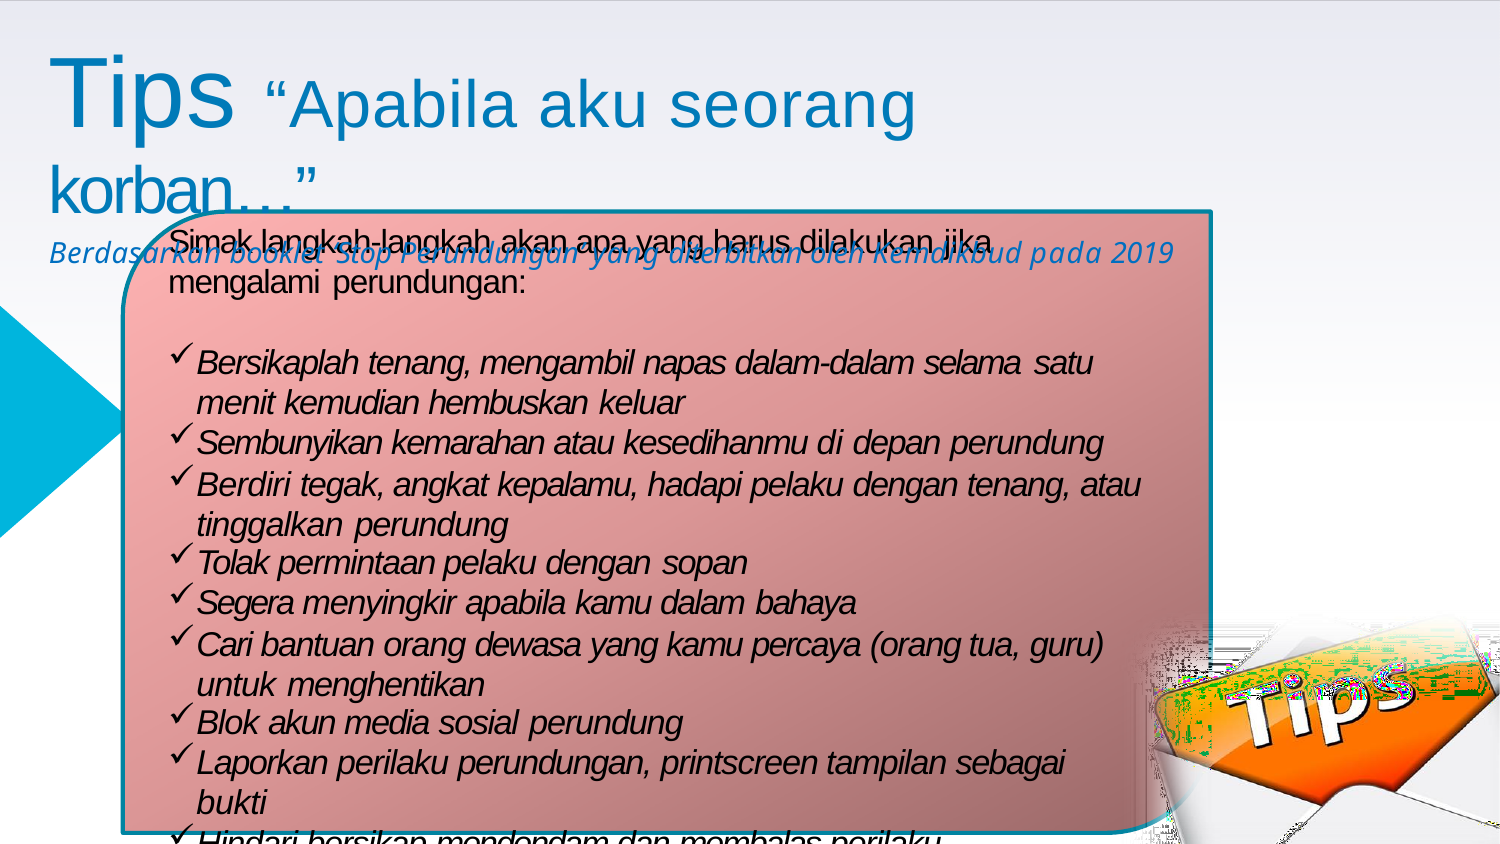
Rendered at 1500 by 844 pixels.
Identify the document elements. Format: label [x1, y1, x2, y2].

text_box [0, 0, 1500, 844]
